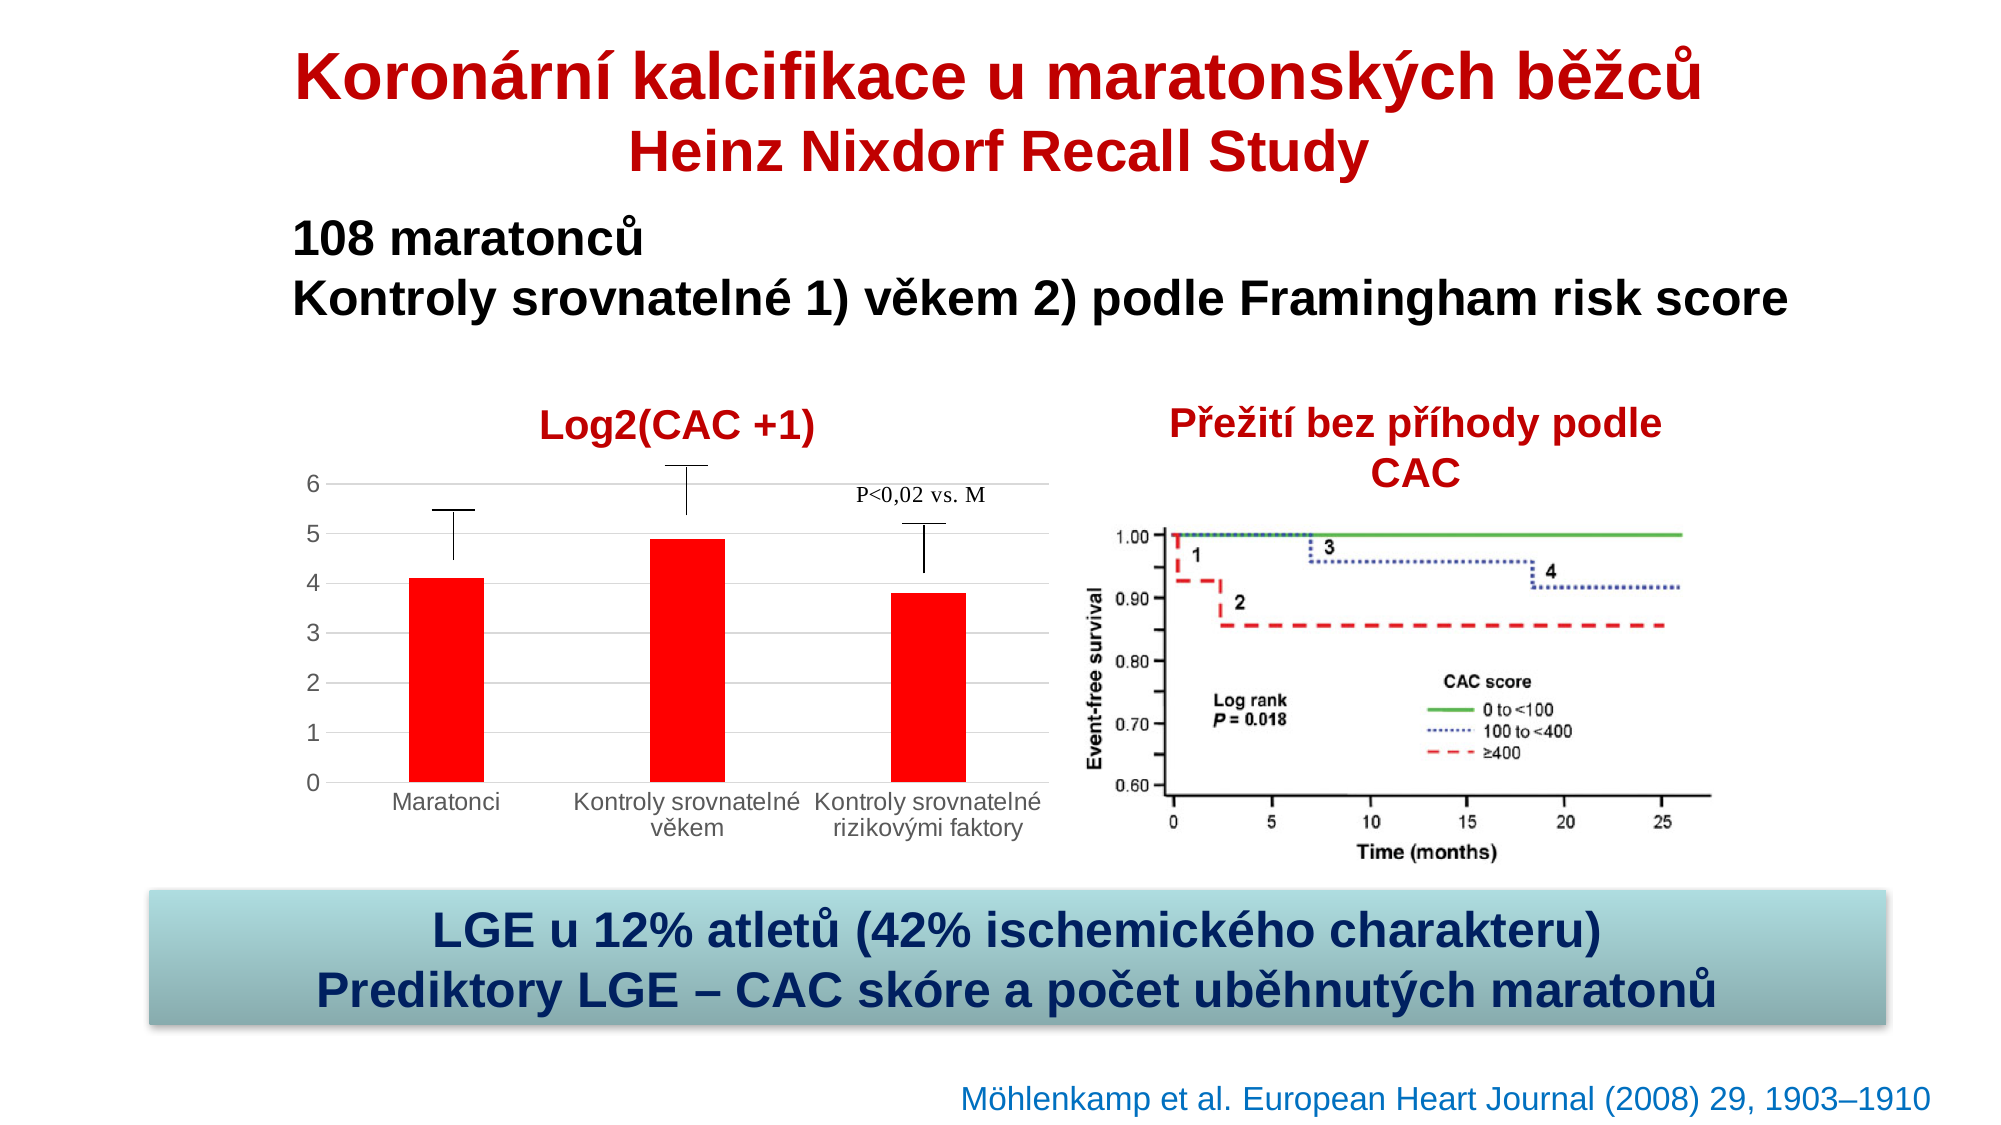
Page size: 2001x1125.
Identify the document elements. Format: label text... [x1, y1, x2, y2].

text_box 108 maratonců Kontroly srovnatelné 1) věkem 2) podle Framingham risk score [277, 197, 1805, 333]
chart [290, 371, 1065, 852]
title Koronární kalcifikace u maratonských běžců Heinz Nixdorf Recall Study [276, 14, 1724, 202]
text_box Přežití bez příhody podle CAC [1152, 388, 1680, 504]
text_box LGE u 12% atletů (42% ischemického charakteru) Prediktory LGE – CAC skóre a počet uběhnutých maratonů [149, 890, 1886, 1025]
text_box Möhlenkamp et al. European Heart Journal (2008) 29, 1903–1910 [945, 1069, 2000, 1125]
picture [1065, 511, 1724, 874]
